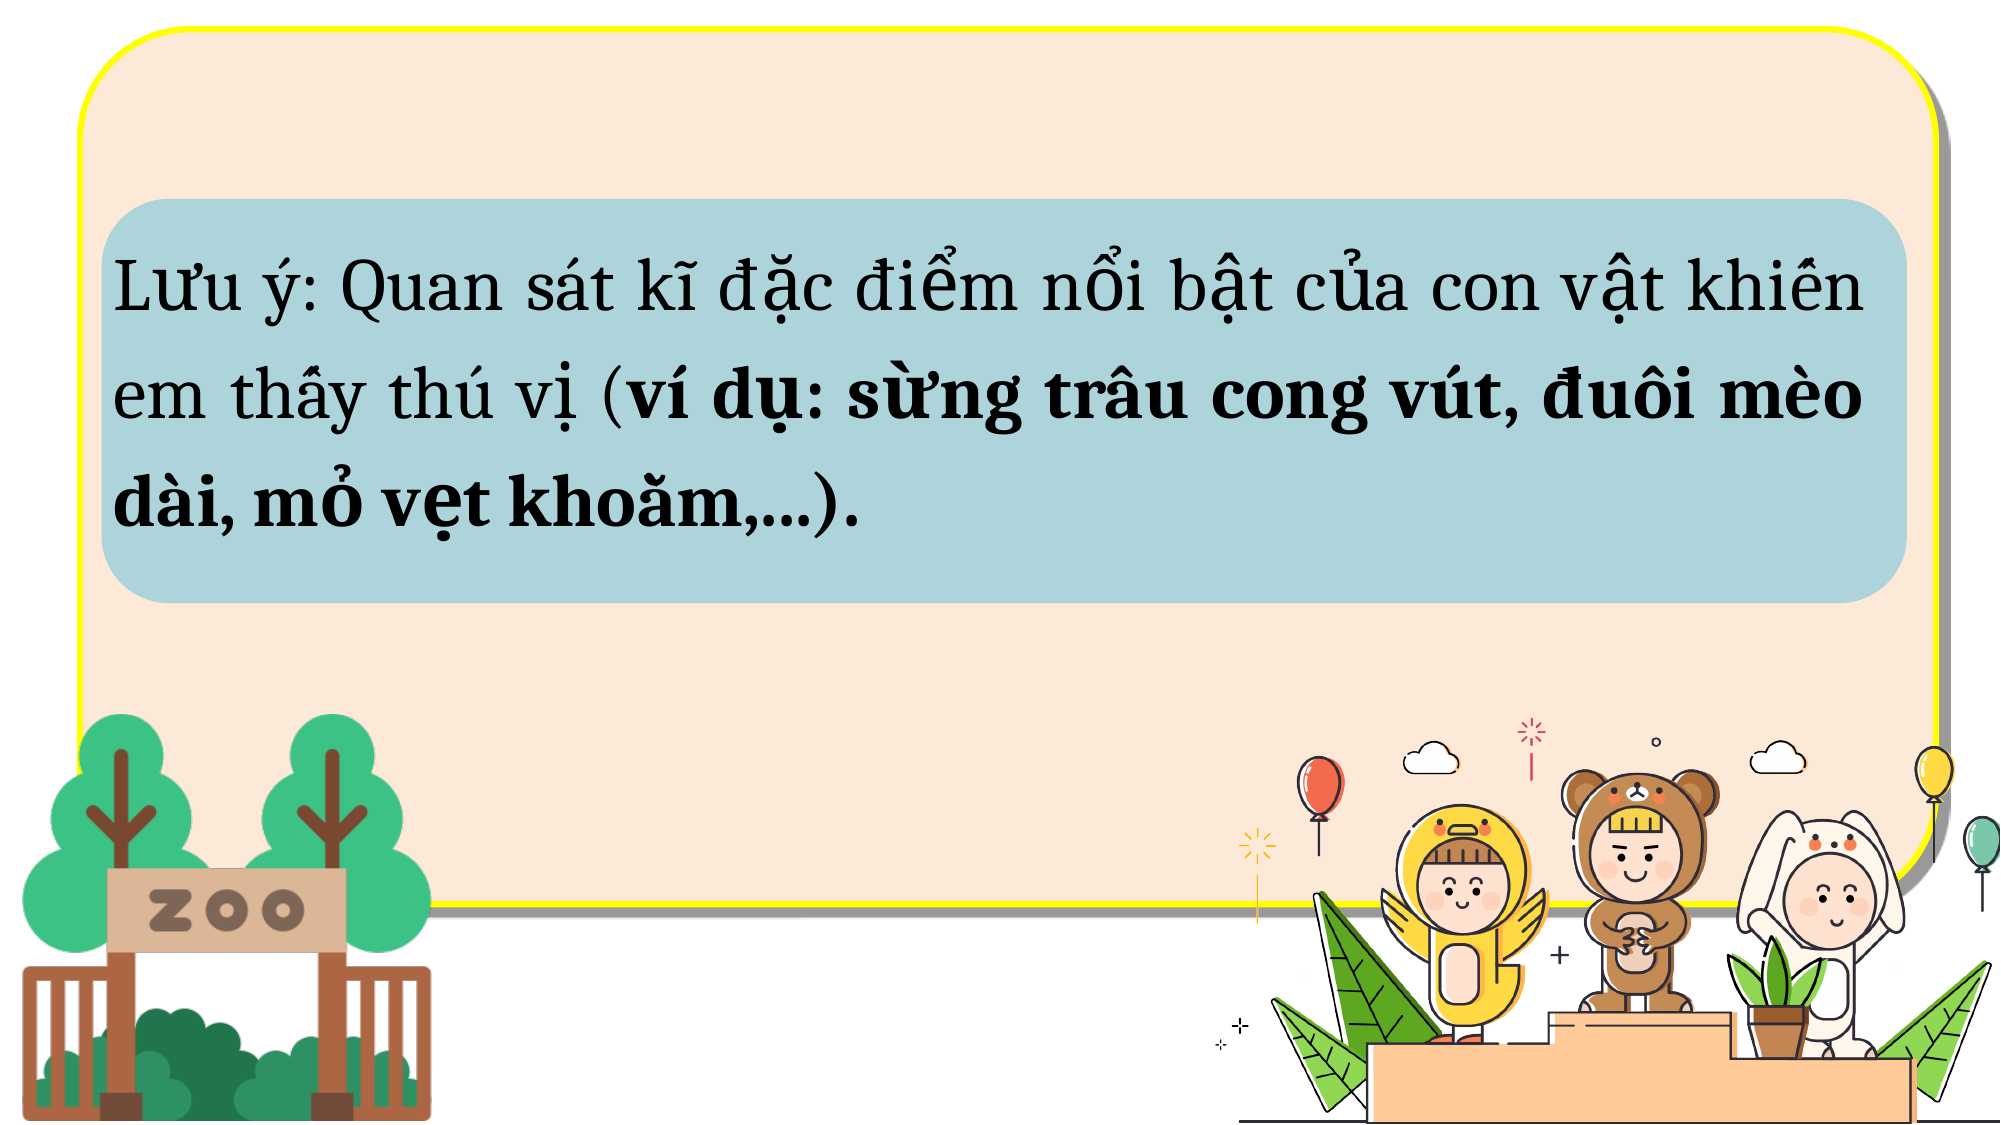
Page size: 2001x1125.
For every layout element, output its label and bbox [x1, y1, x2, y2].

picture [20, 714, 434, 1121]
text_box [80, 29, 1936, 905]
picture [1183, 683, 2000, 1125]
text_box [101, 198, 1907, 604]
